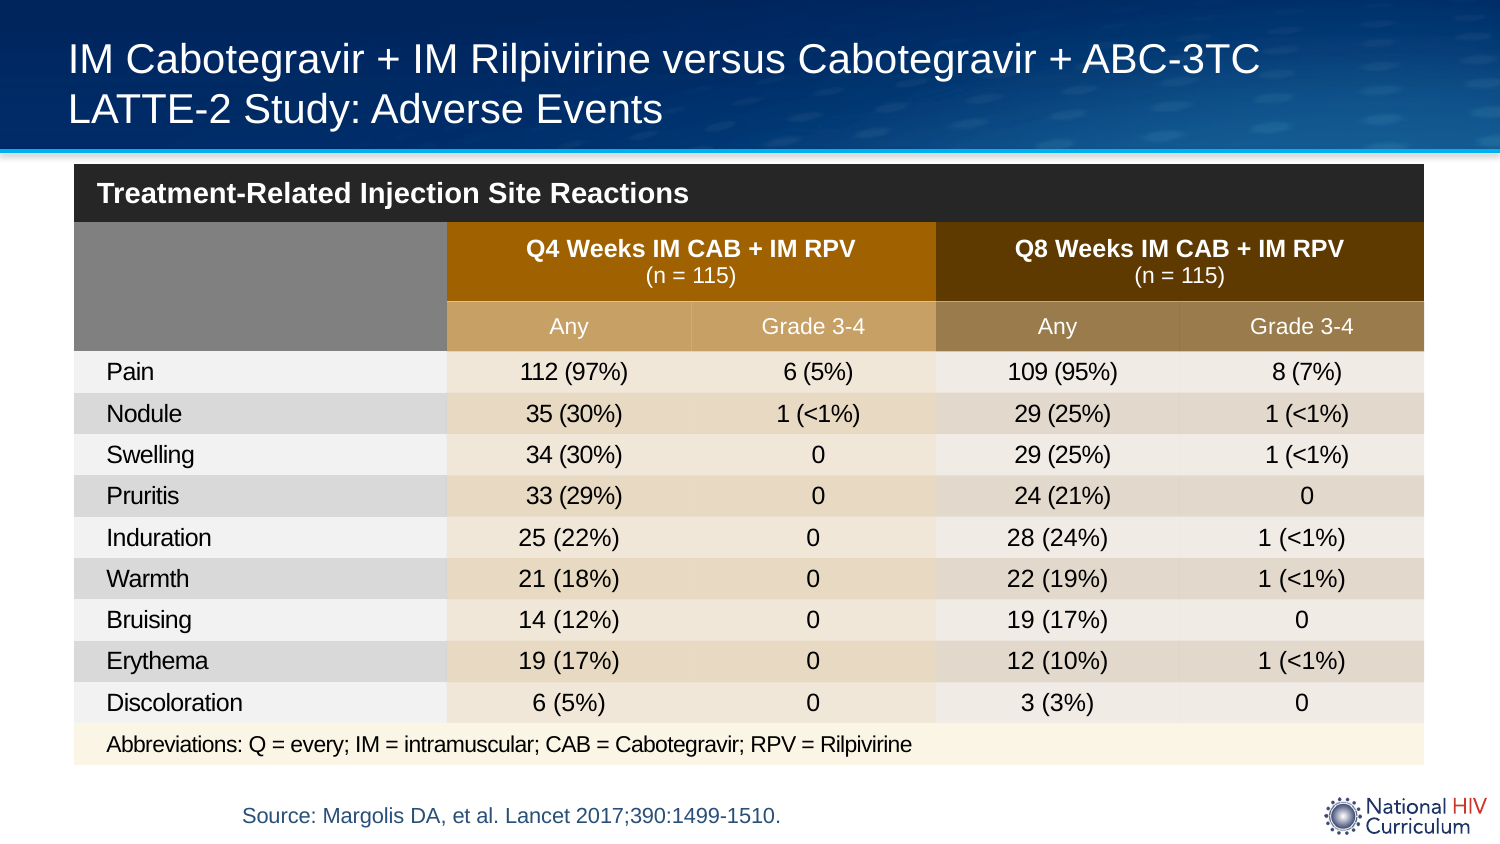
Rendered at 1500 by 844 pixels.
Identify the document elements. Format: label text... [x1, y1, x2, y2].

table_cell 0 [691, 434, 936, 475]
table_cell 1 (<1%) [1180, 558, 1424, 599]
table_cell 24 (21%) [936, 475, 1180, 517]
table_cell 0 [691, 517, 936, 558]
table_cell 109 (95%) [936, 351, 1180, 393]
table_cell 0 [1180, 599, 1424, 641]
table_cell 0 [691, 682, 936, 723]
table_cell 29 (25%) [936, 393, 1180, 434]
table_cell 3 (3%) [936, 682, 1180, 723]
table_cell 0 [691, 558, 936, 599]
table_cell 22 (19%) [936, 558, 1180, 599]
table_cell 14 (12%) [447, 599, 691, 641]
table_cell 19 (17%) [447, 641, 691, 682]
table_cell Warmth [74, 558, 447, 599]
table_cell 0 [691, 599, 936, 641]
table_cell 35 (30%) [447, 393, 691, 434]
table_cell 1 (<1%) [1180, 641, 1424, 682]
table_cell Abbreviations: Q = every; IM = intramuscular; CAB = Cabotegravir; RPV = Rilpivirine [74, 723, 1424, 765]
table_cell 21 (18%) [447, 558, 691, 599]
table_cell 1 (<1%) [1180, 434, 1424, 475]
table_cell Nodule [74, 393, 447, 434]
table_cell 33 (29%) [447, 475, 691, 517]
list Source: Margolis DA, et al. Lancet 2017;390:1499-1510. [227, 789, 1133, 841]
table_cell Q8 Weeks IM CAB + IM RPV (n = 115) [936, 222, 1424, 301]
table_cell Any [936, 301, 1180, 351]
table_cell 29 (25%) [936, 434, 1180, 475]
table_cell Pain [74, 351, 447, 393]
table_cell Any [447, 301, 691, 351]
table_cell 6 (5%) [447, 682, 691, 723]
table_cell 8 (7%) [1180, 351, 1424, 393]
table_cell Bruising [74, 599, 447, 641]
table_cell Discoloration [74, 682, 447, 723]
title IM Cabotegravir + IM Rilpivirine versus Cabotegravir + ABC-3TC LATTE-2 Study: Adverse Events [53, 14, 1447, 149]
table_cell Erythema [74, 641, 447, 682]
table_cell Grade 3-4 [691, 301, 936, 351]
table_cell Grade 3-4 [1180, 301, 1424, 351]
table_cell [74, 222, 447, 351]
table_header Treatment-Related Injection Site Reactions [74, 164, 1424, 222]
table_cell 112 (97%) [447, 351, 691, 393]
table_cell 34 (30%) [447, 434, 691, 475]
table_cell 19 (17%) [936, 599, 1180, 641]
table_cell Swelling [74, 434, 447, 475]
table_cell 12 (10%) [936, 641, 1180, 682]
table_cell 0 [1180, 682, 1424, 723]
table_cell 1 (<1%) [1180, 517, 1424, 558]
table_cell 0 [691, 475, 936, 517]
table_cell Induration [74, 517, 447, 558]
table_cell 25 (22%) [447, 517, 691, 558]
table_cell 28 (24%) [936, 517, 1180, 558]
table_cell 0 [1180, 475, 1424, 517]
picture [1324, 797, 1362, 835]
table_cell 1 (<1%) [1180, 393, 1424, 434]
table_cell Pruritis [74, 475, 447, 517]
table_cell 1 (<1%) [691, 393, 936, 434]
table_cell Q4 Weeks IM CAB + IM RPV (n = 115) [447, 222, 936, 301]
picture [0, 0, 1500, 148]
table_cell 6 (5%) [691, 351, 936, 393]
table_cell 0 [691, 641, 936, 682]
